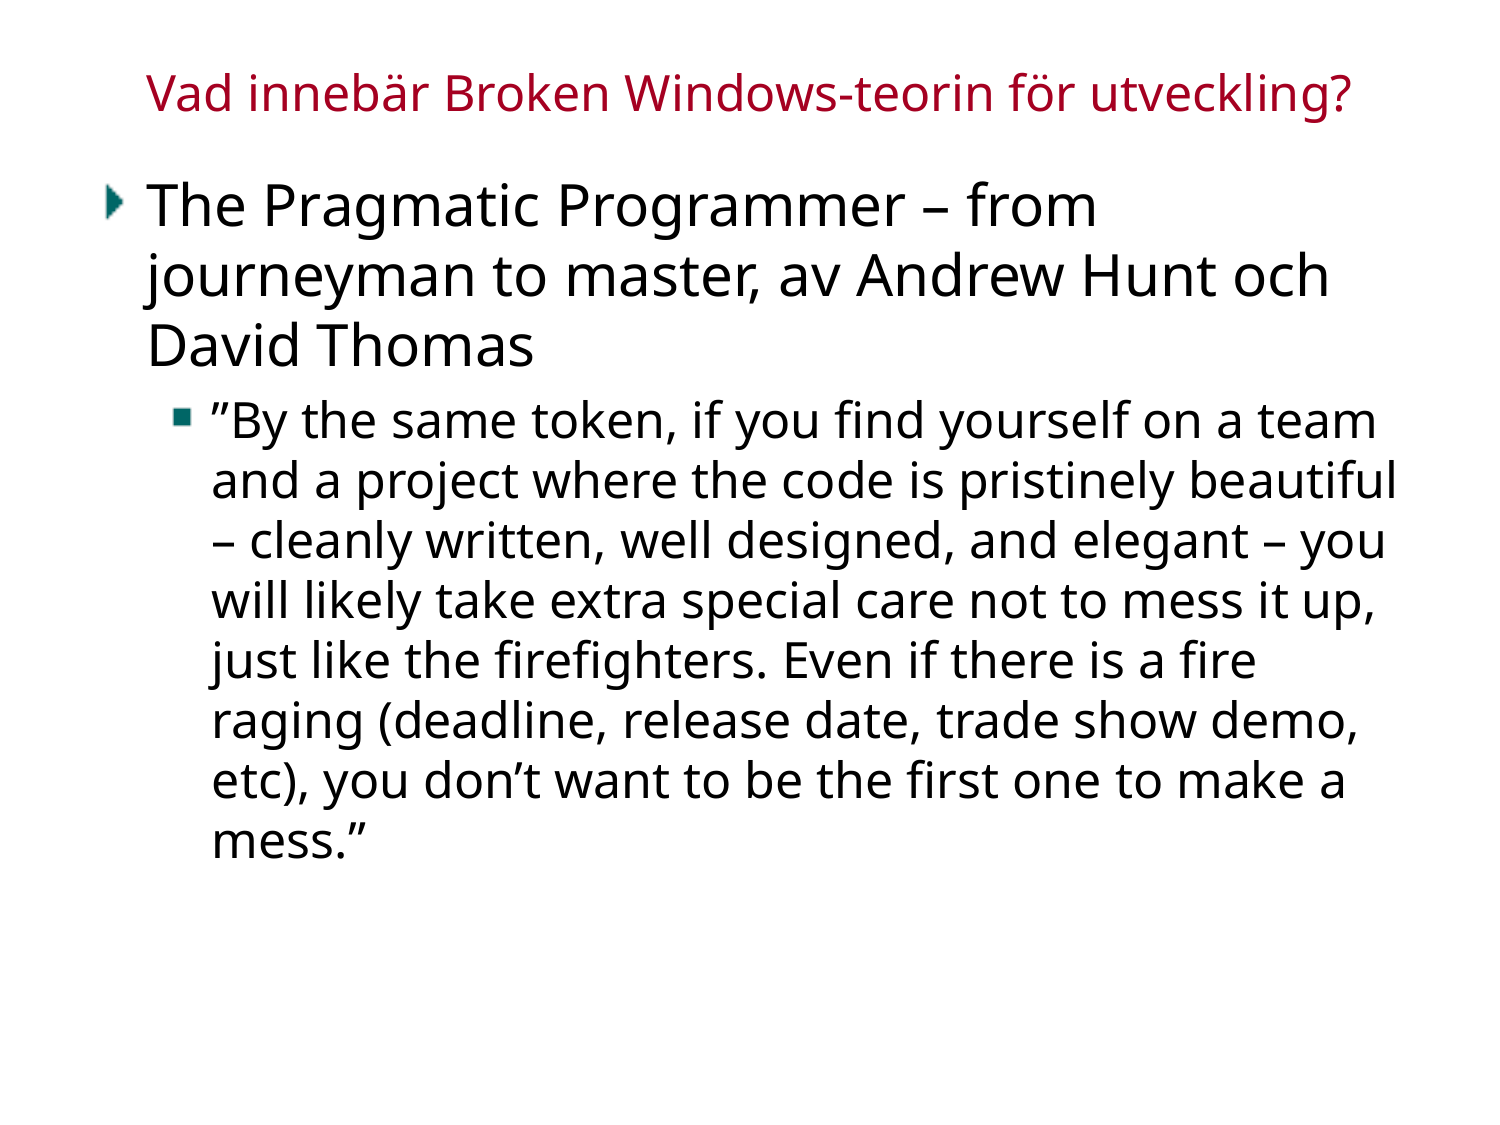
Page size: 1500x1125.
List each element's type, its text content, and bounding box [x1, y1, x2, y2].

list The Pragmatic Programmer – from journeyman to master, av Andrew Hunt och David Thomas ”By the same token, if you find yourself on a team and a project where the code is pristinely beautiful – cleanly written, well designed, and elegant – you will likely take extra special care not to mess it up, just like the firefighters. Even if there is a fire raging (deadline, release date, trade show demo, etc), you don’t want to be the first one to make a mess.” [74, 160, 1426, 1036]
picture [90, 182, 131, 224]
title Vad innebär Broken Windows-teorin för utveckling? [74, 44, 1426, 138]
picture [165, 400, 201, 436]
